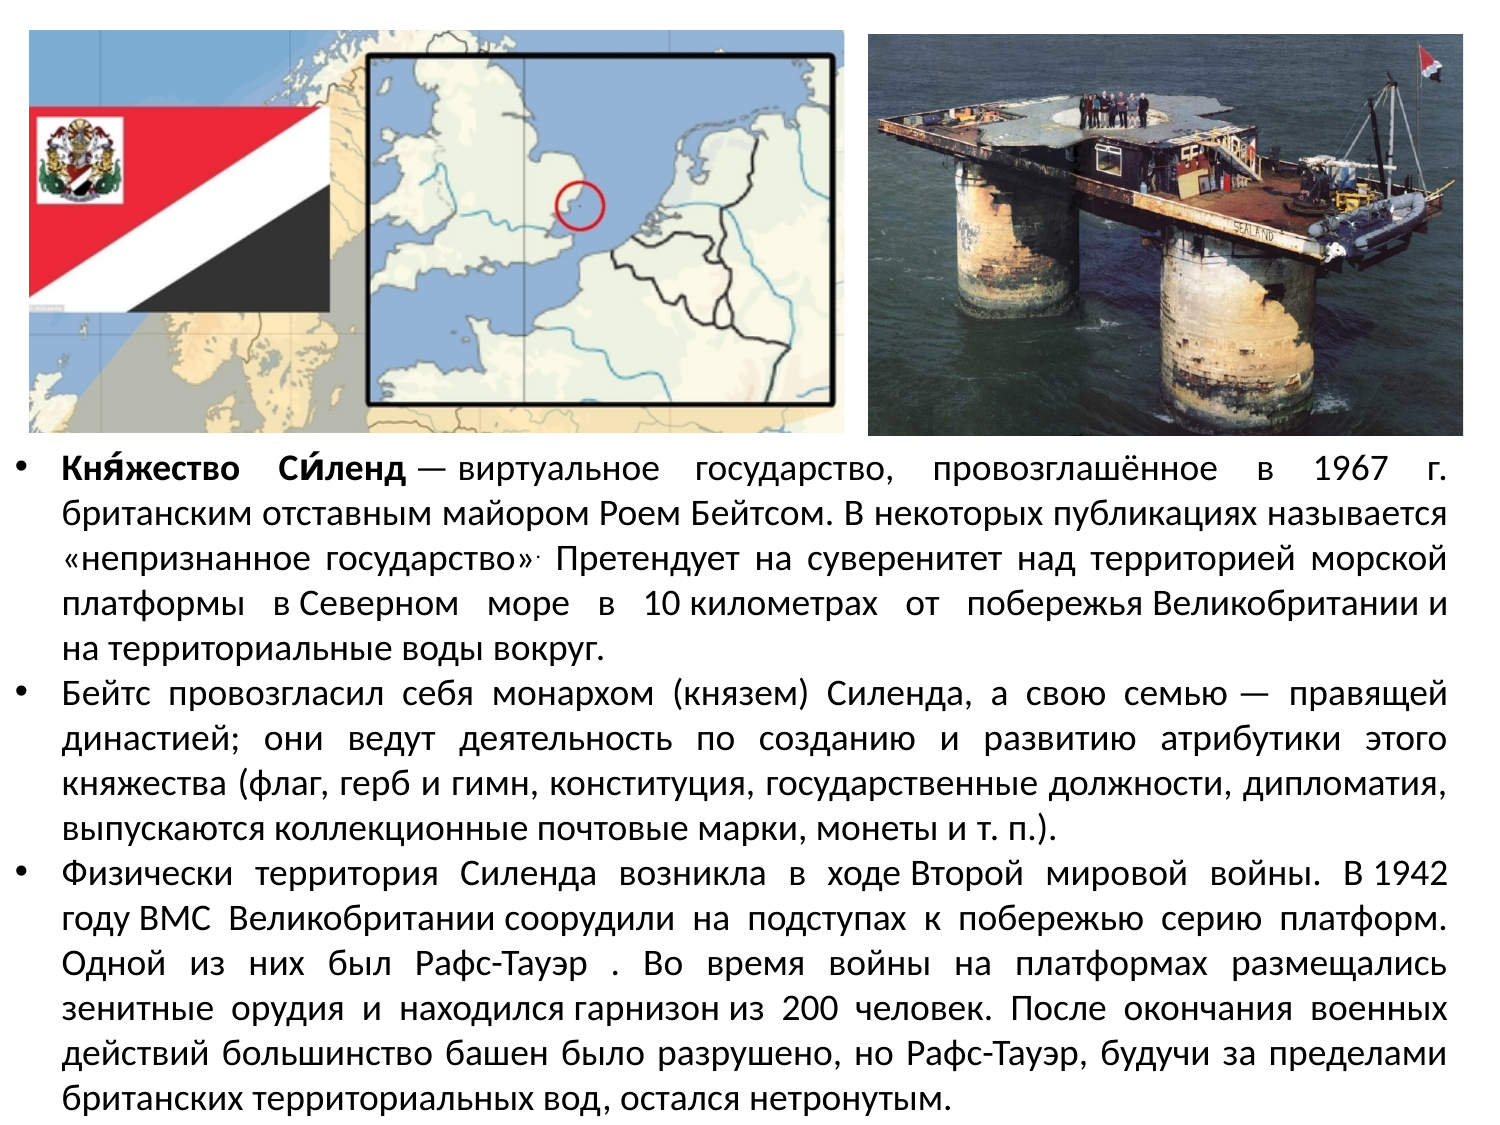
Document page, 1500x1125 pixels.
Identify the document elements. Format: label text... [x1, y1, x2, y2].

text_box Кня́жество Си́ленд — виртуальное государство, провозглашённое в 1967 г. британским отставным майором Роем Бейтсом. В некоторых публикациях называется «непризнанное государство». Претендует на суверенитет над территорией морской платформы в Северном море в 10 километрах от побережья Великобритании и на территориальные воды вокруг. Бейтс провозгласил себя монархом (князем) Силенда, а свою семью — правящей династией; они ведут деятельность по созданию и развитию атрибутики этого княжества (флаг, герб и гимн, конституция, государственные должности, дипломатия, выпускаются коллекционные почтовые марки, монеты и т. п.). Физически территория Силенда возникла в ходе Второй мировой войны. В 1942 году ВМС Великобритании соорудили на подступах к побережью серию платформ. Одной из них был Рафс-Тауэр . Во время войны на платформах размещались зенитные орудия и находился гарнизон из 200 человек. После окончания военных действий большинство башен было разрушено, но Рафс-Тауэр, будучи за пределами британских территориальных вод, остался нетронутым. [0, 435, 1464, 1125]
picture [867, 33, 1464, 436]
picture [28, 30, 845, 433]
